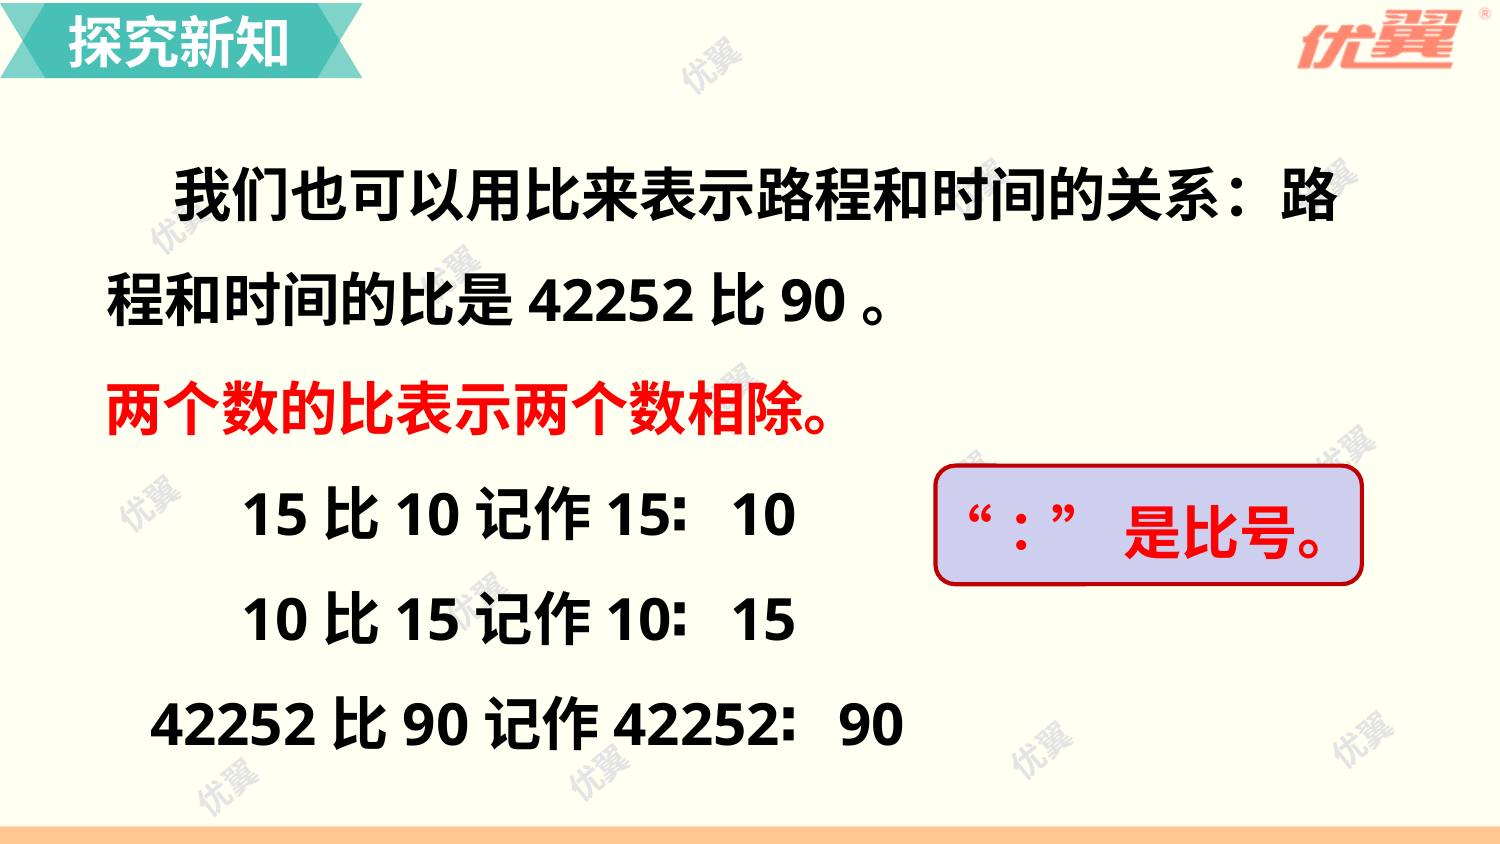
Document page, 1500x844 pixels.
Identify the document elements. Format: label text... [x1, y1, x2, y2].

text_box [0, 0, 363, 84]
text_box [1136, 574, 1360, 585]
text_box 两个数的比表示两个数相除。 15比10记作15∶10 10比15记作10∶15 42252比90记作42252∶90 [89, 329, 1136, 765]
picture [0, 0, 1500, 844]
text_box “∶”是比号。 [919, 453, 1406, 574]
text_box 我们也可以用比来表示路程和时间的关系：路程和时间的比是42252比90。 [91, 115, 1362, 340]
